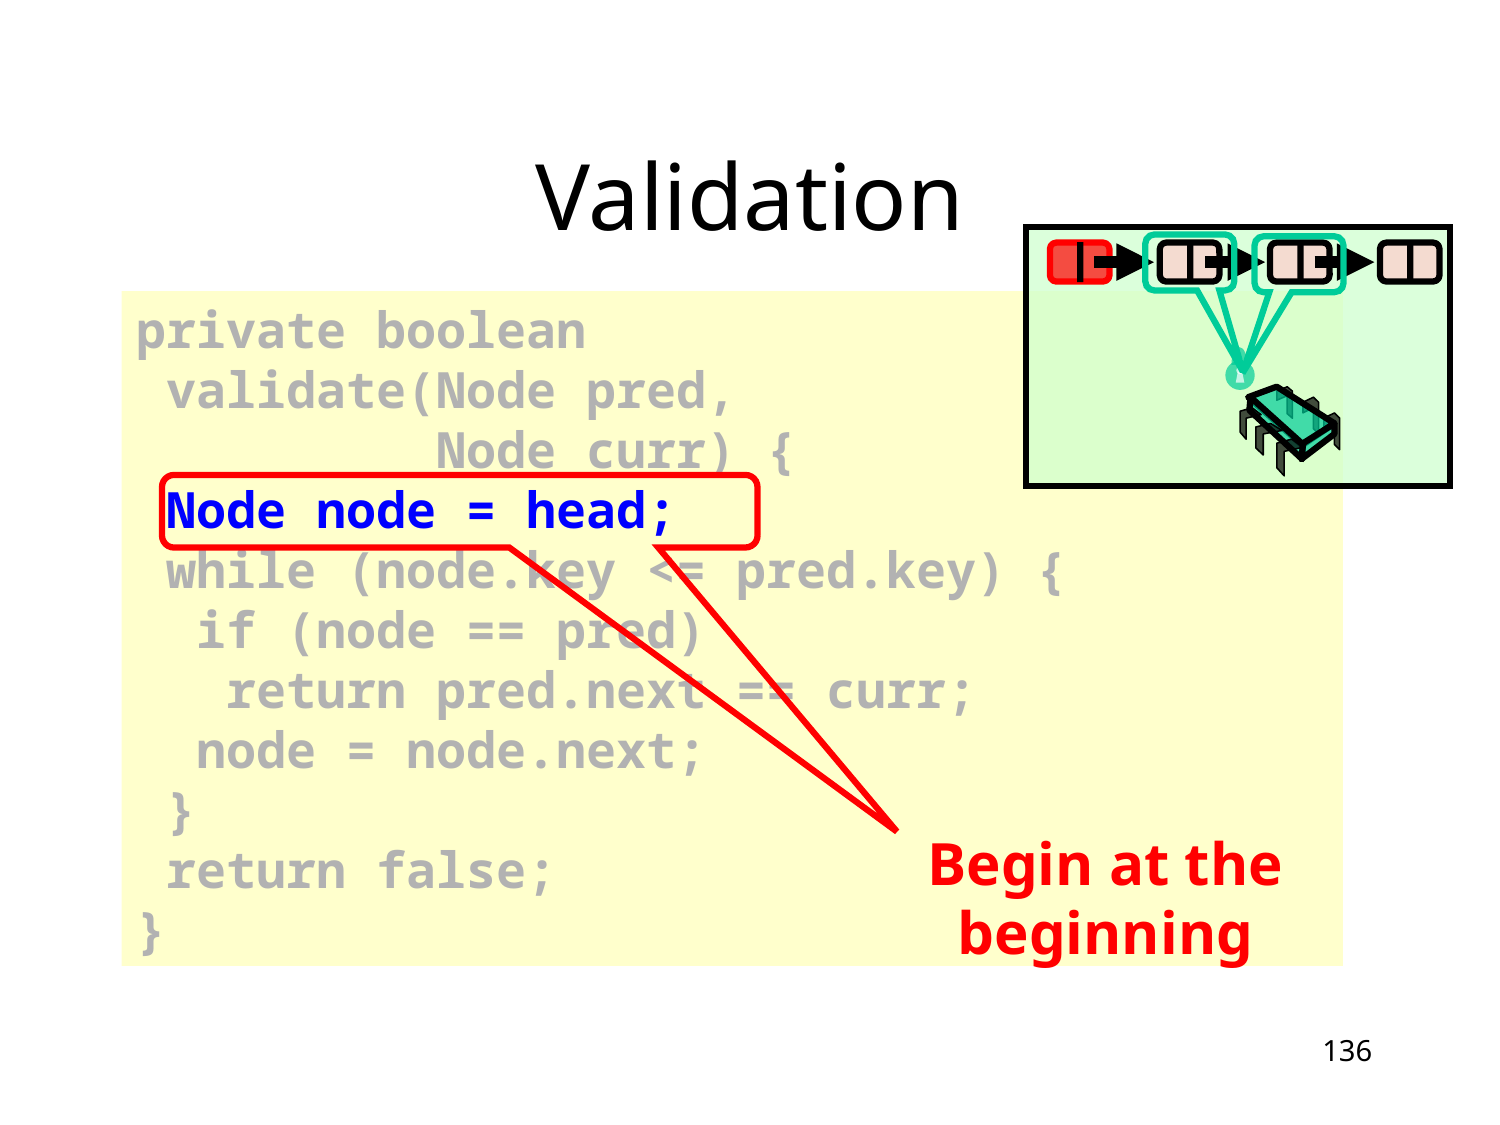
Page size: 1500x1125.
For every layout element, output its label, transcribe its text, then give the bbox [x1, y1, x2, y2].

text_box [161, 474, 887, 819]
text_box private boolean validate(Node pred, Node curr) { Node node = head; while (node.key <= pred.key) { if (node == pred) return pred.next == curr; node = node.next; } return false; } [121, 291, 1343, 966]
slide_number 136 [1074, 1024, 1388, 1101]
title Validation [112, 99, 1388, 288]
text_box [1025, 226, 1451, 487]
text_box Begin at the beginning [872, 819, 1339, 974]
